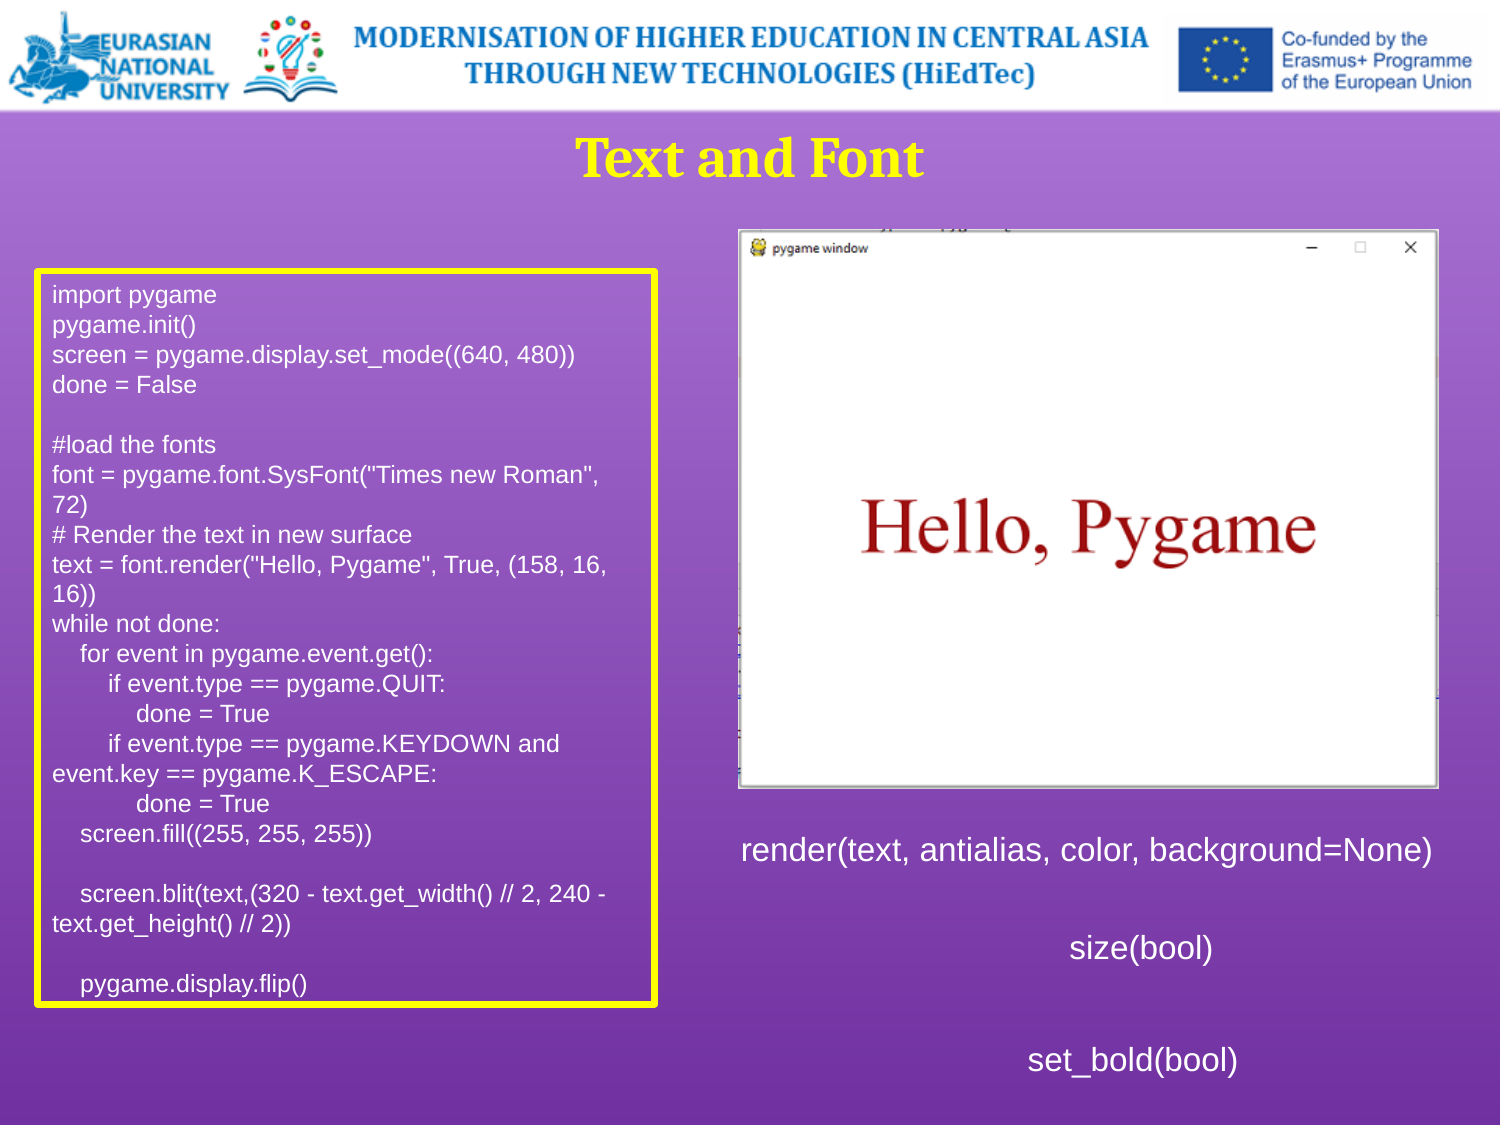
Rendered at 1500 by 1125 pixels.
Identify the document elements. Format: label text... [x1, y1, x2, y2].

picture [0, 0, 1500, 111]
text_box set_bold(bool) [1013, 1030, 1264, 1086]
text_box size(bool) [1054, 919, 1239, 974]
text_box Text and Font [0, 111, 1500, 197]
text_box import pygame pygame.init() screen = pygame.display.set_mode((640, 480)) done = False #load the fonts font = pygame.font.SysFont("Times new Roman", 72) # Render the text in new surface text = font.render("Hello, Pygame", True, (158, 16, 16)) while not done: for event in pygame.event.get(): if event.type == pygame.QUIT: done = True if event.type == pygame.KEYDOWN and event.key == pygame.K_ESCAPE: done = True screen.fill((255, 255, 255)) screen.blit(text,(320 - text.get_width() // 2, 240 - text.get_height() // 2)) pygame.display.flip() [37, 271, 655, 1005]
picture [0, 197, 1500, 1125]
text_box render(text, antialias, color, background=None) [726, 820, 1459, 876]
